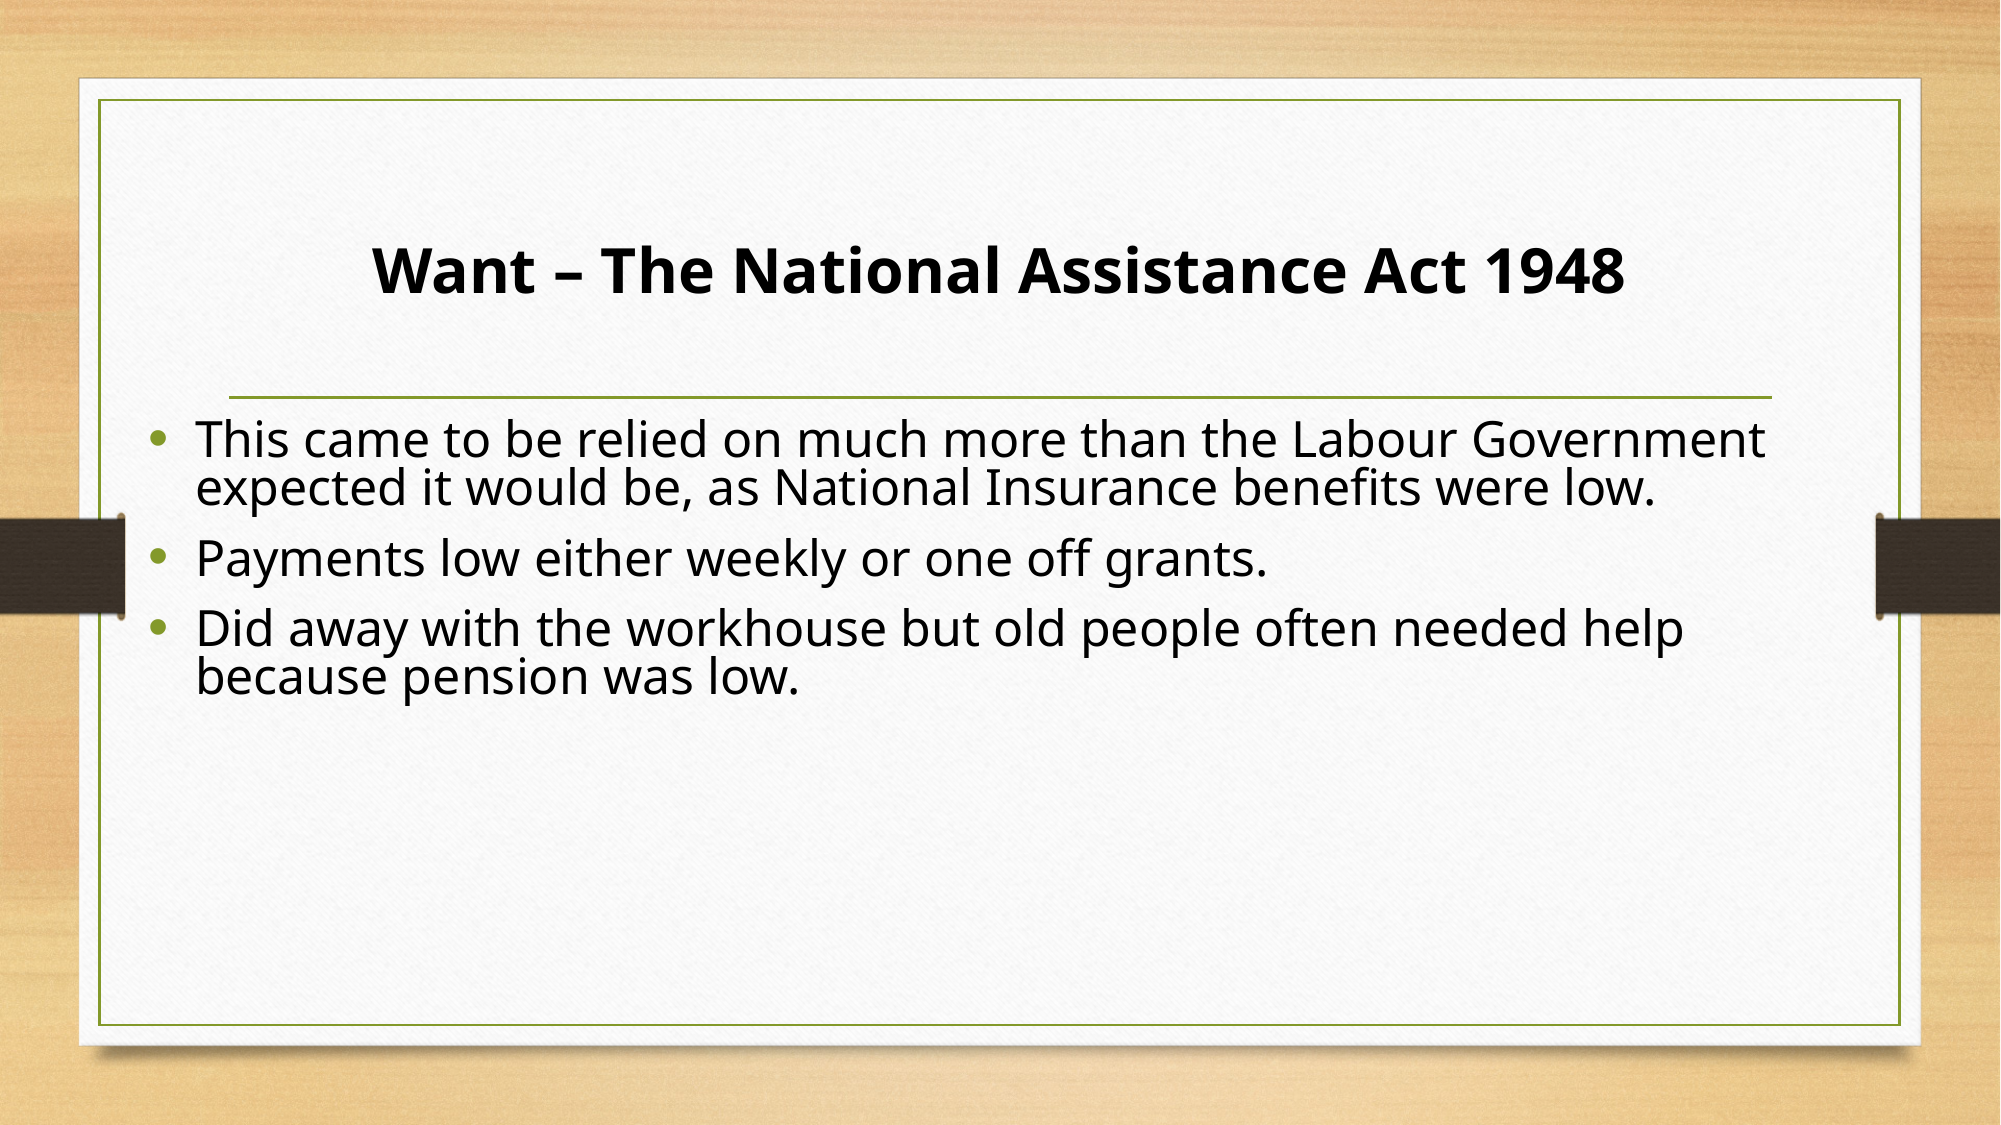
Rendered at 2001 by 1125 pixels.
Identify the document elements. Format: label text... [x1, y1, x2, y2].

picture [0, 0, 2001, 1125]
title Want – The National Assistance Act 1948 [212, 161, 1788, 375]
list This came to be relied on much more than the Labour Government expected it would be, as National Insurance benefits were low. Payments low either weekly or one off grants. Did away with the workhouse but old people often needed help because pension was low. [133, 411, 1862, 1017]
